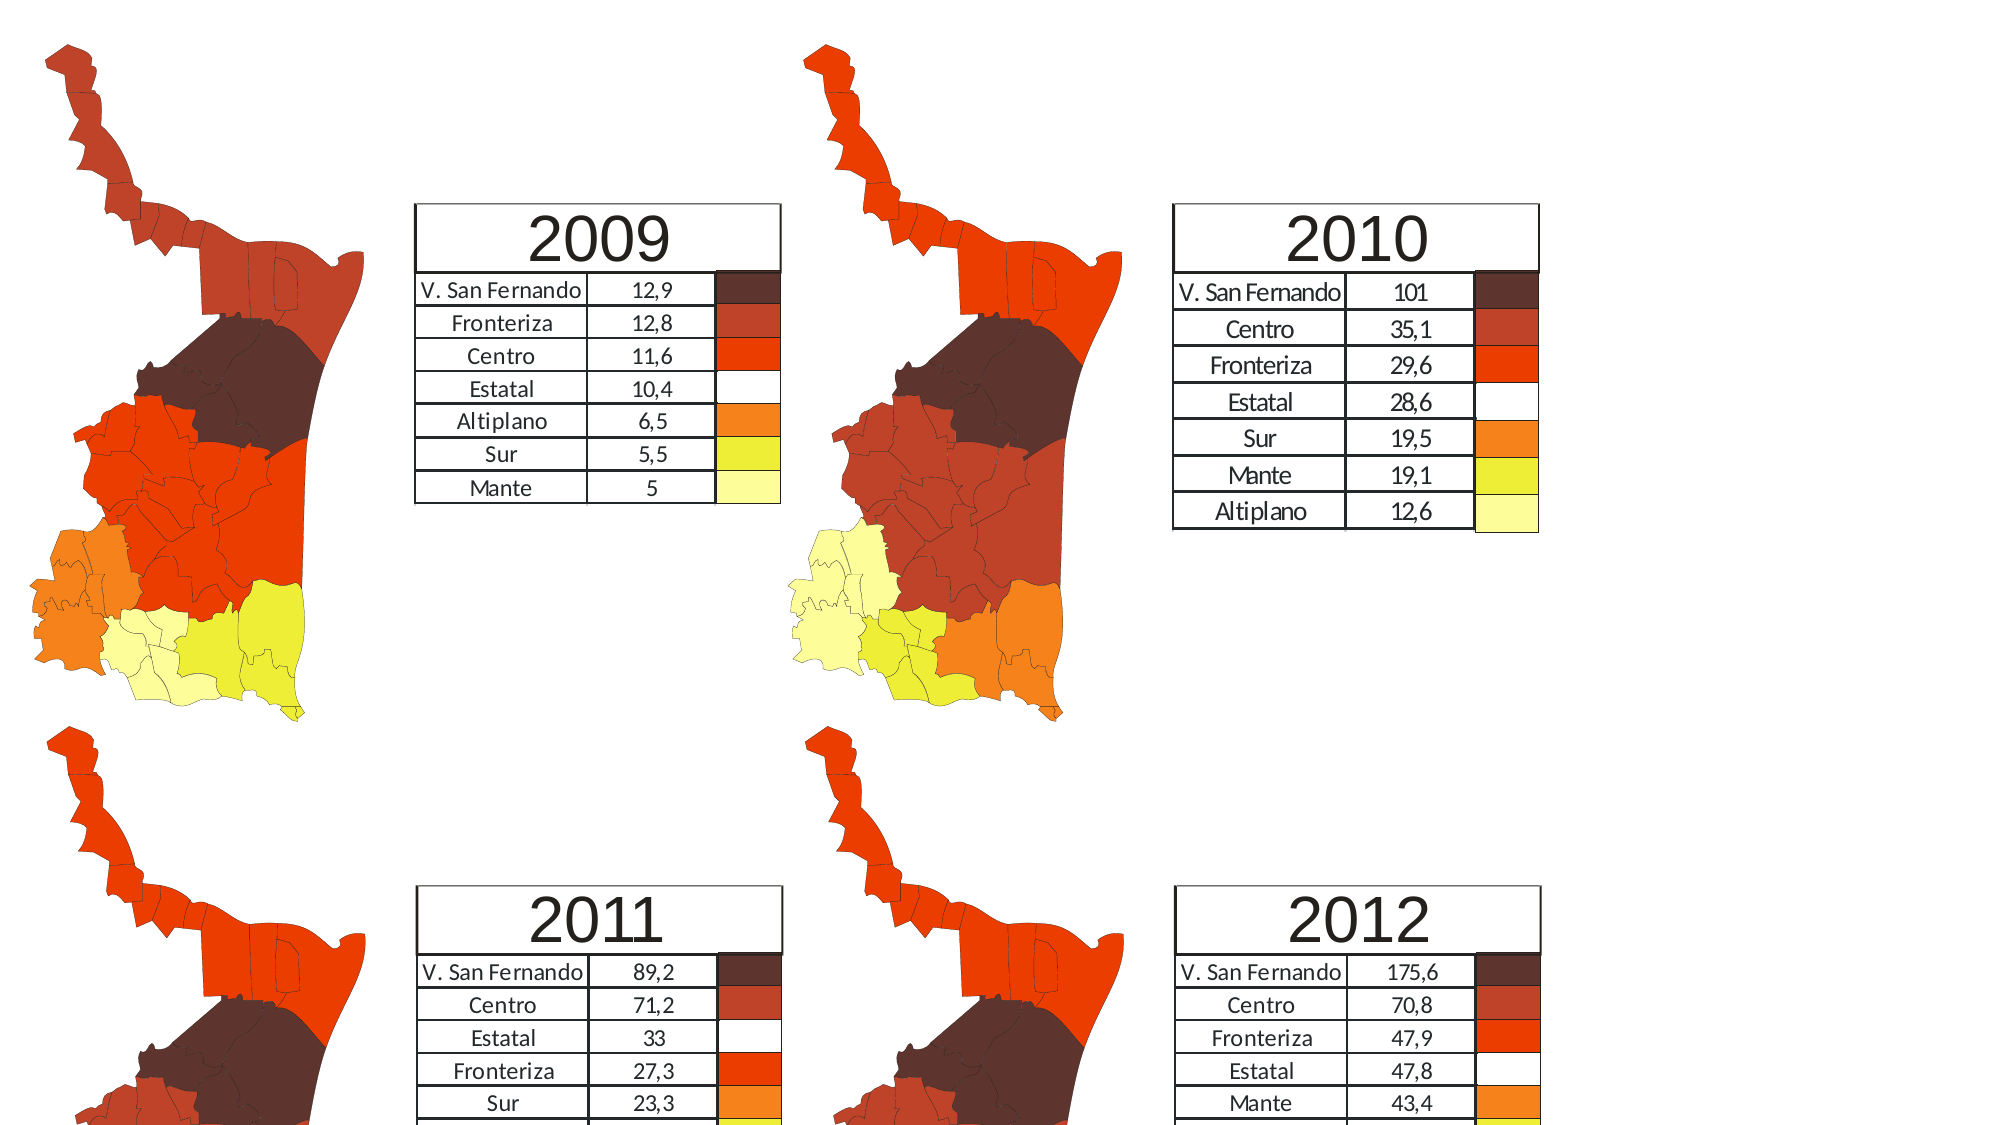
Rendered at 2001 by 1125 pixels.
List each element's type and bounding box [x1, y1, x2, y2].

text_box [27, 42, 1545, 1125]
